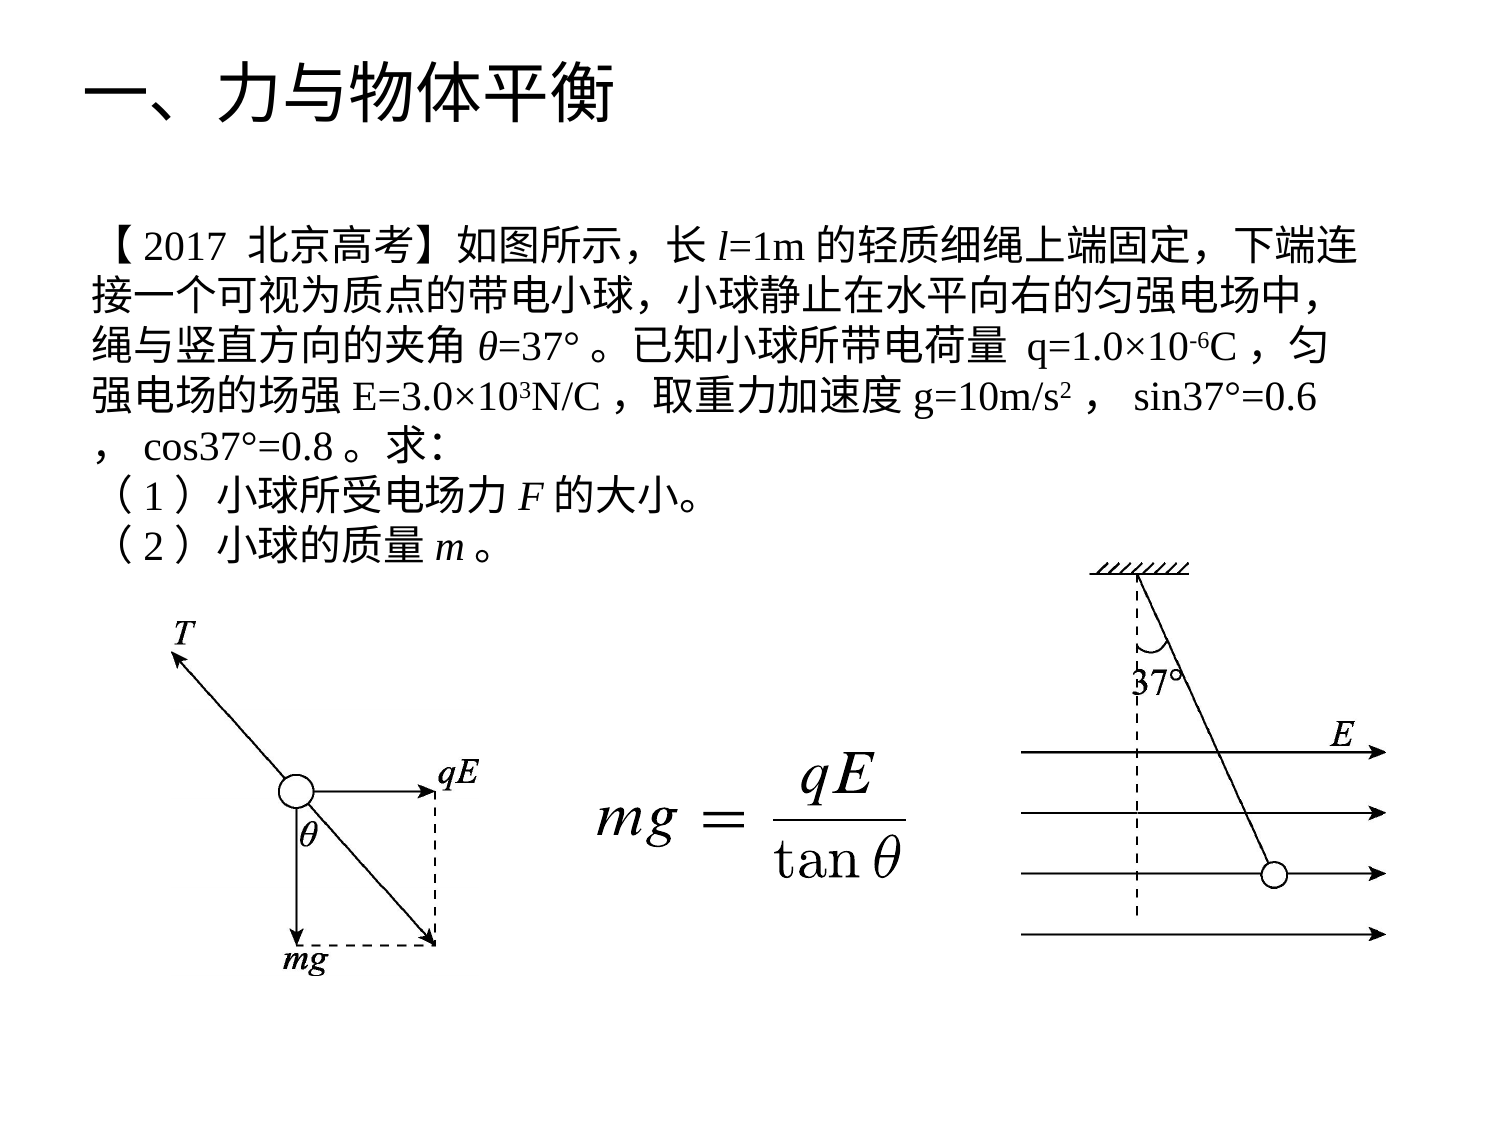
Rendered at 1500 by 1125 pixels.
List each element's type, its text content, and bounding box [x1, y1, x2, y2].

text_box 【2017 北京高考】如图所示，长l=1m的轻质细绳上端固定，下端连接一个可视为质点的带电小球，小球静止在水平向右的匀强电场中，绳与竖直方向的夹角θ=37°。已知小球所带电荷量 q=1.0×10-6C，匀强电场的场强E=3.0×103N/C，取重力加速度g=10m/s2，sin37°=0.6，cos37°=0.8。求： （1）小球所受电场力F的大小。 （2）小球的质量m。 [76, 211, 1376, 677]
text_box 一、力与物体平衡 [67, 43, 632, 139]
picture [1021, 562, 1386, 941]
picture [596, 751, 945, 894]
picture [170, 621, 479, 977]
